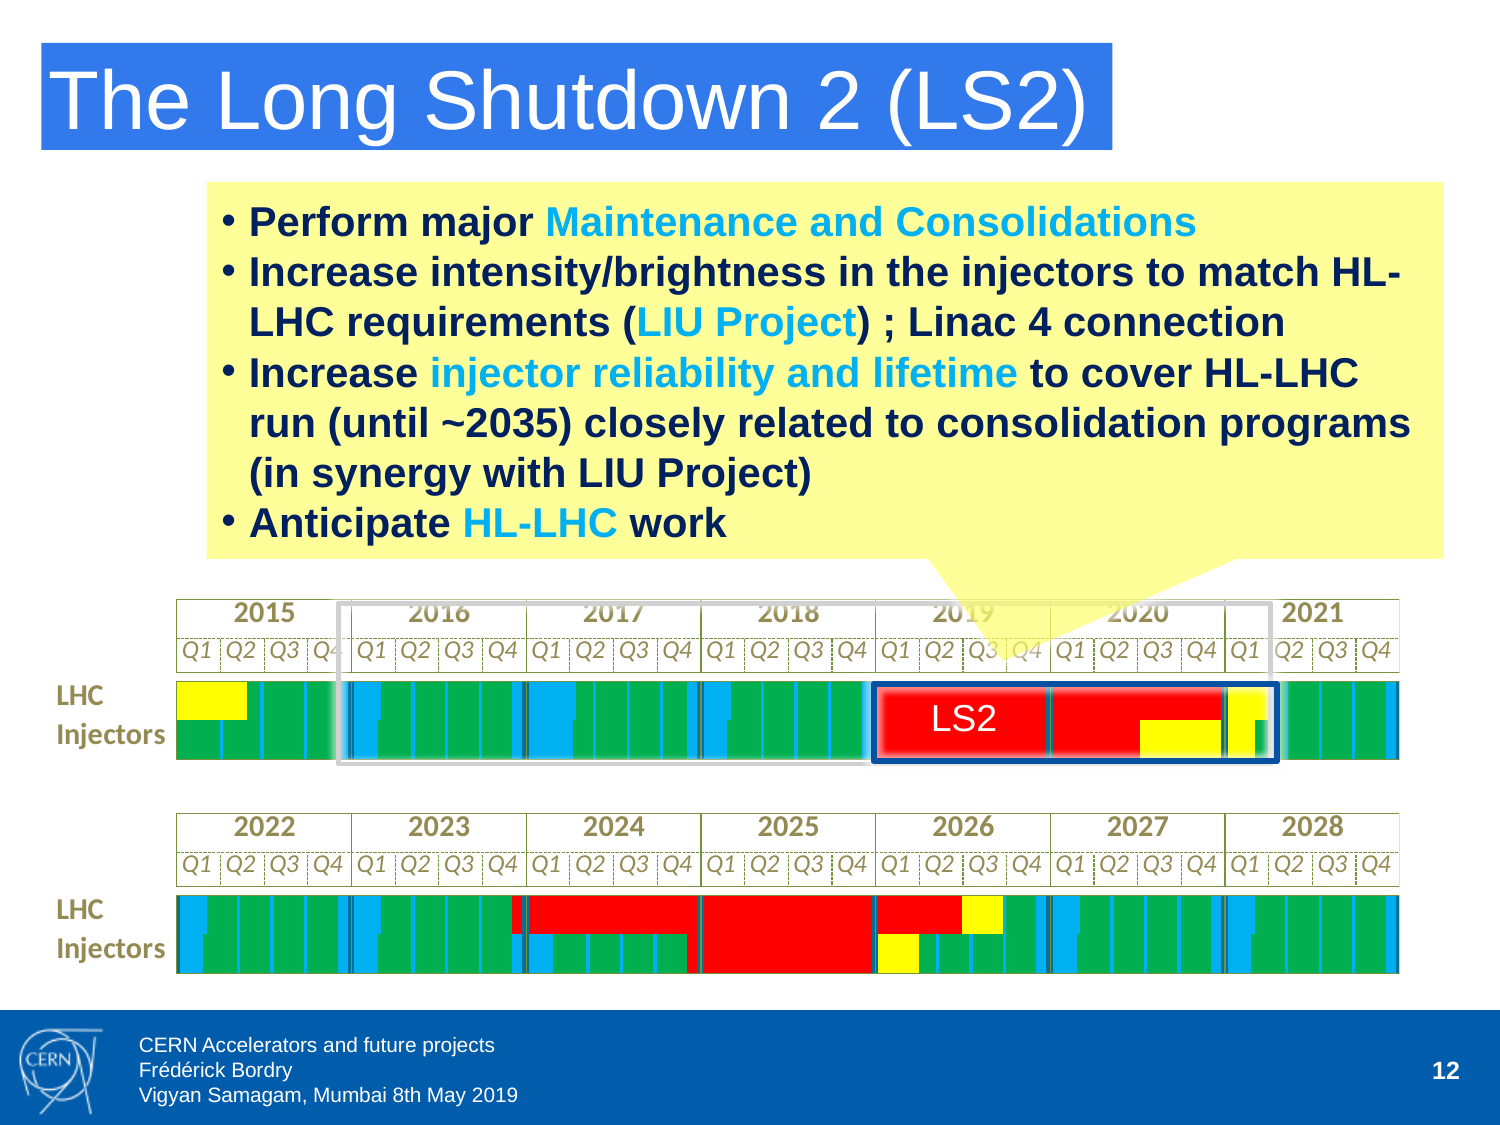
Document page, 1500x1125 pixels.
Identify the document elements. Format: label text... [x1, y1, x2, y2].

text_box The Long Shutdown 2 (LS2) [41, 42, 1113, 150]
picture [50, 598, 1401, 1000]
text_box Perform major Maintenance and Consolidations Increase intensity/brightness in the injectors to match HL-LHC requirements (LIU Project) ; Linac 4 connection Increase injector reliability and lifetime to cover HL-LHC run (until ~2035) closely related to consolidation programs (in synergy with LIU Project) Anticipate HL-LHC work [205, 181, 1444, 590]
